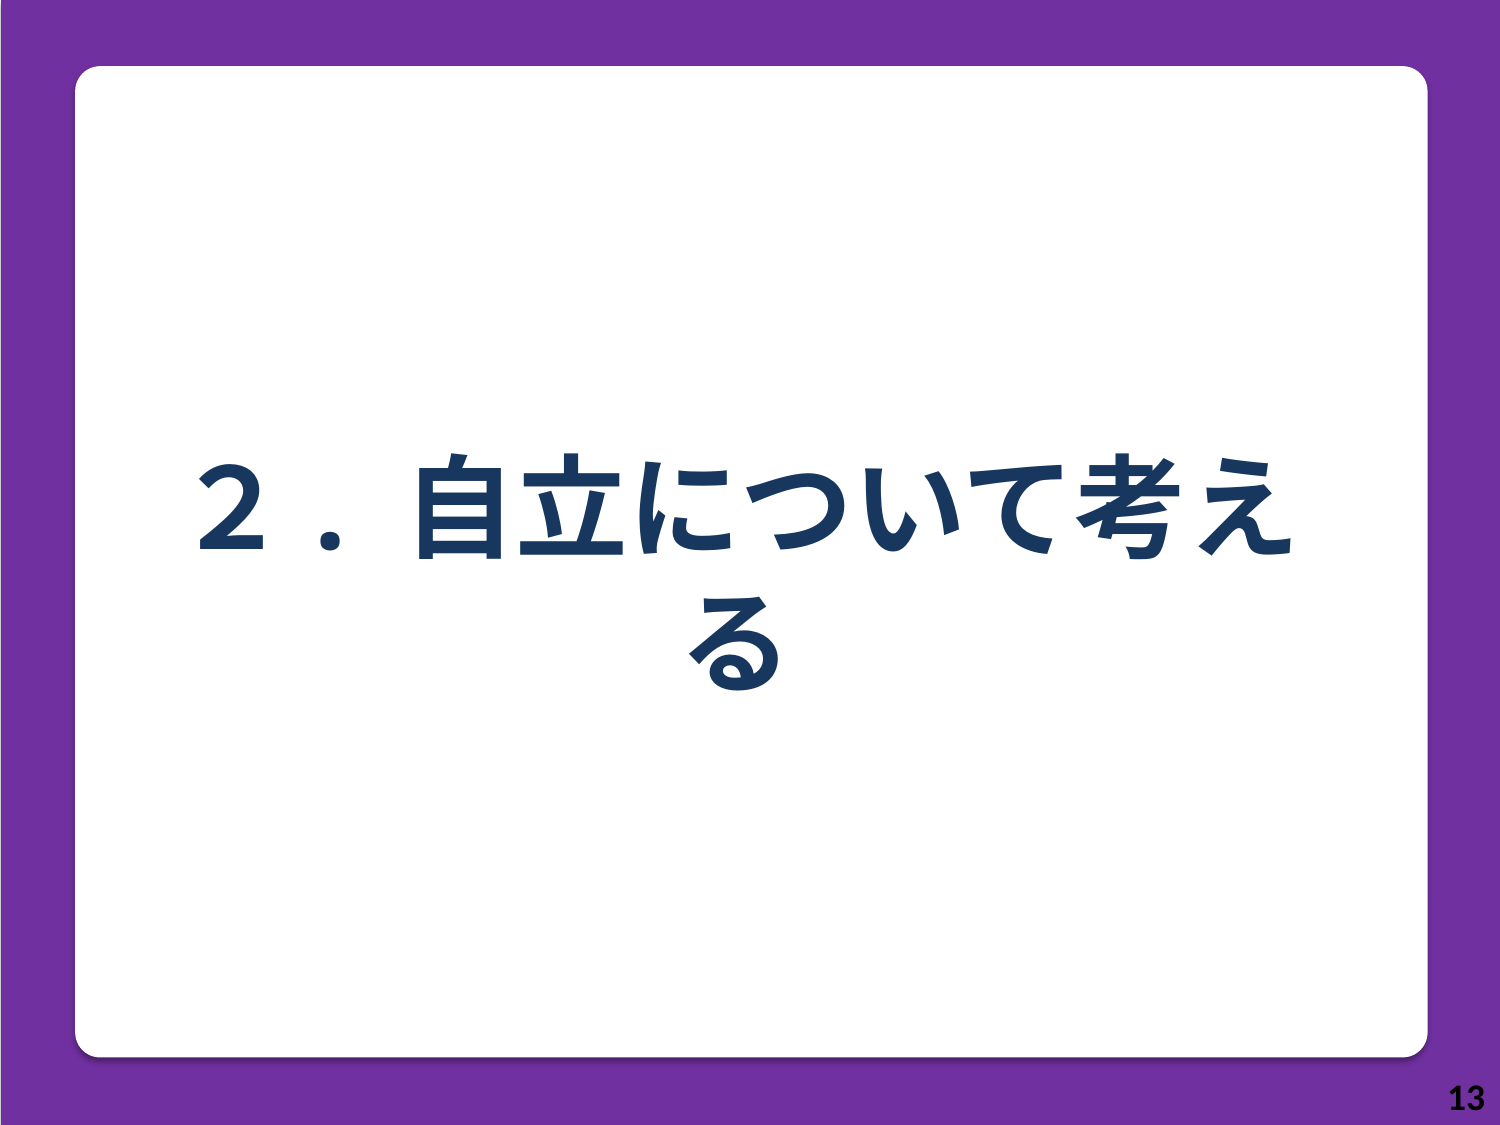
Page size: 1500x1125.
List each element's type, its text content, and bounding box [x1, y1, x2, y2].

slide_number 13 [1149, 1065, 1500, 1125]
text_box [0, 0, 1500, 1125]
text_box ２. 自立について考える [111, 429, 1361, 715]
text_box [77, 67, 1426, 1056]
